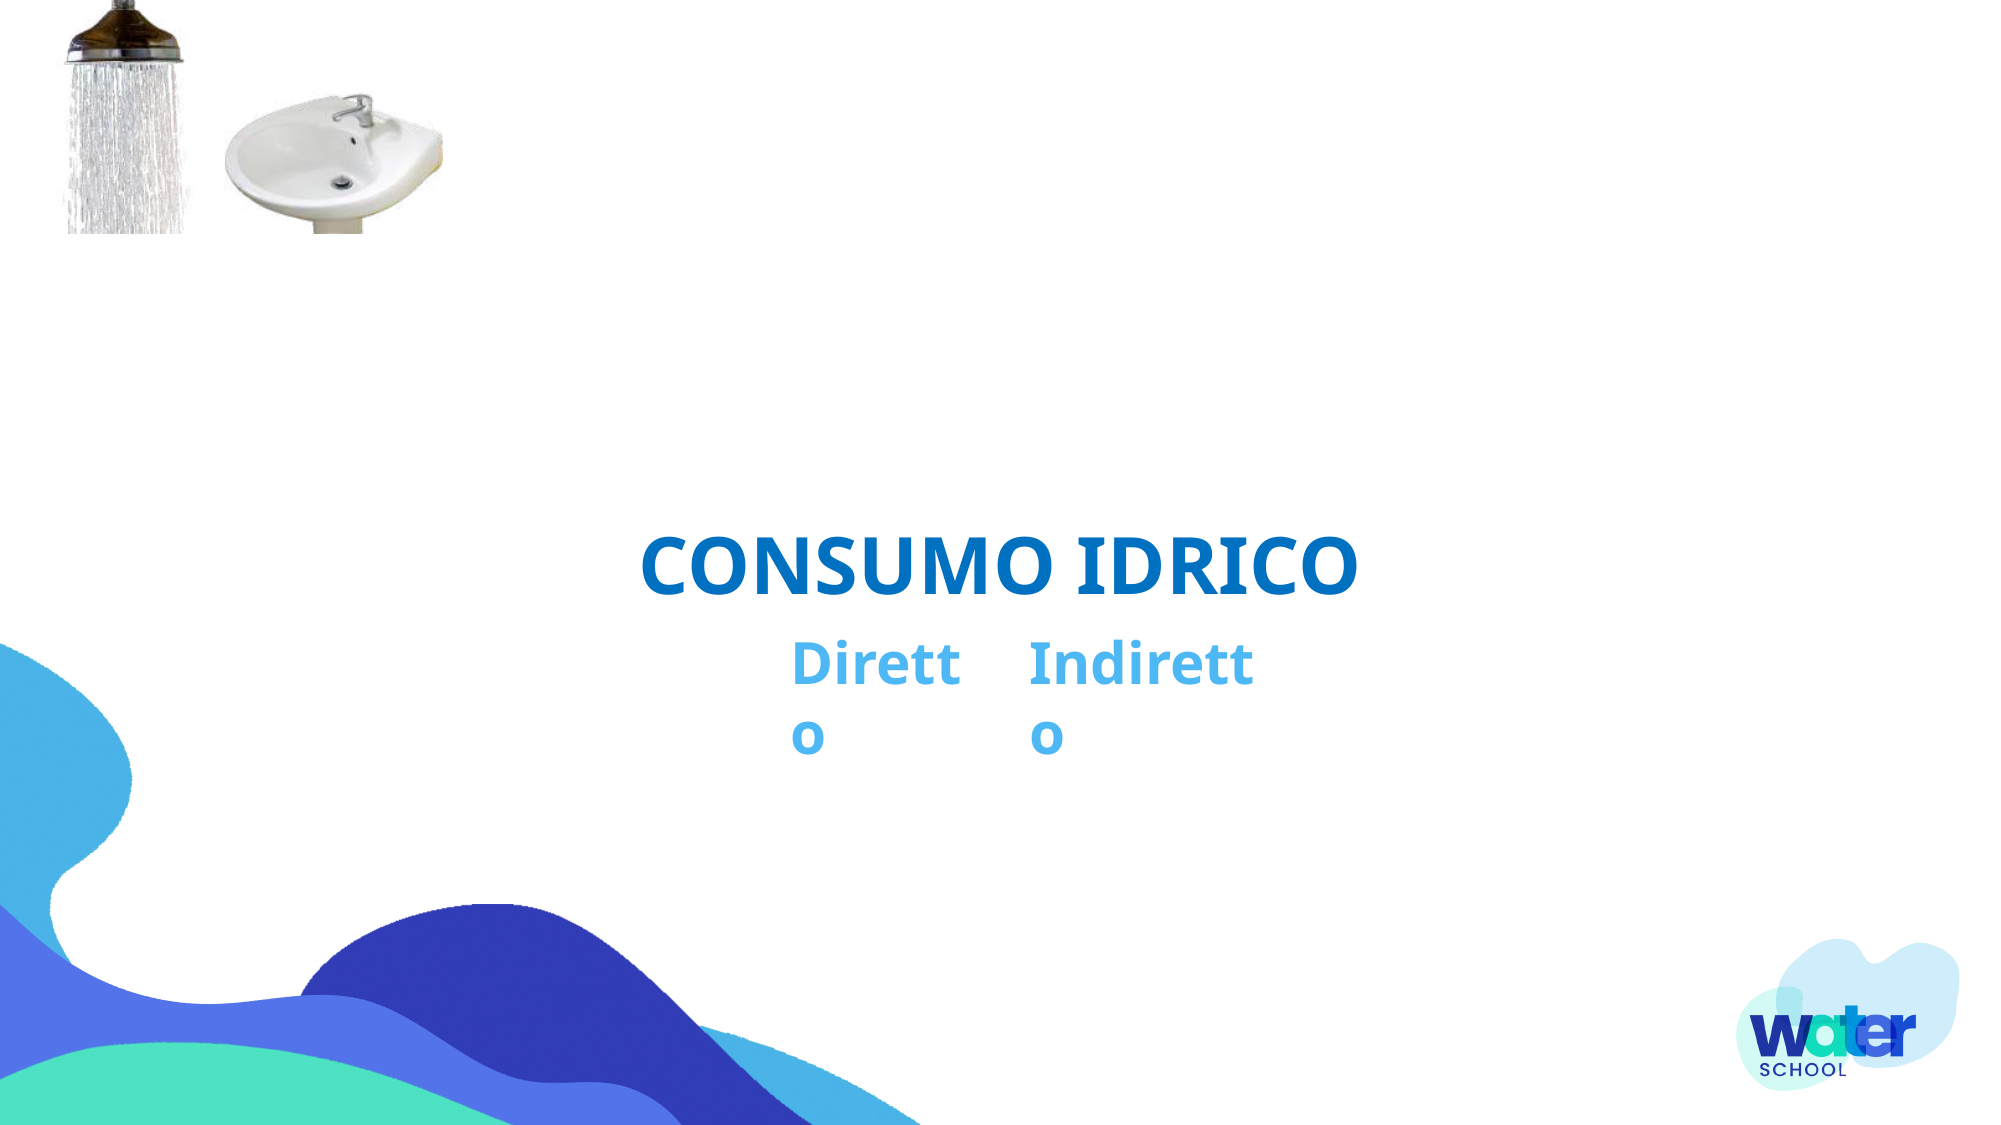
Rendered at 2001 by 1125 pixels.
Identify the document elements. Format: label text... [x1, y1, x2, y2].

text_box Indiretto [1014, 618, 1289, 774]
text_box CONSUMO IDRICO [297, 506, 1703, 619]
text_box Diretto [775, 618, 1000, 774]
picture [0, 0, 2001, 1125]
